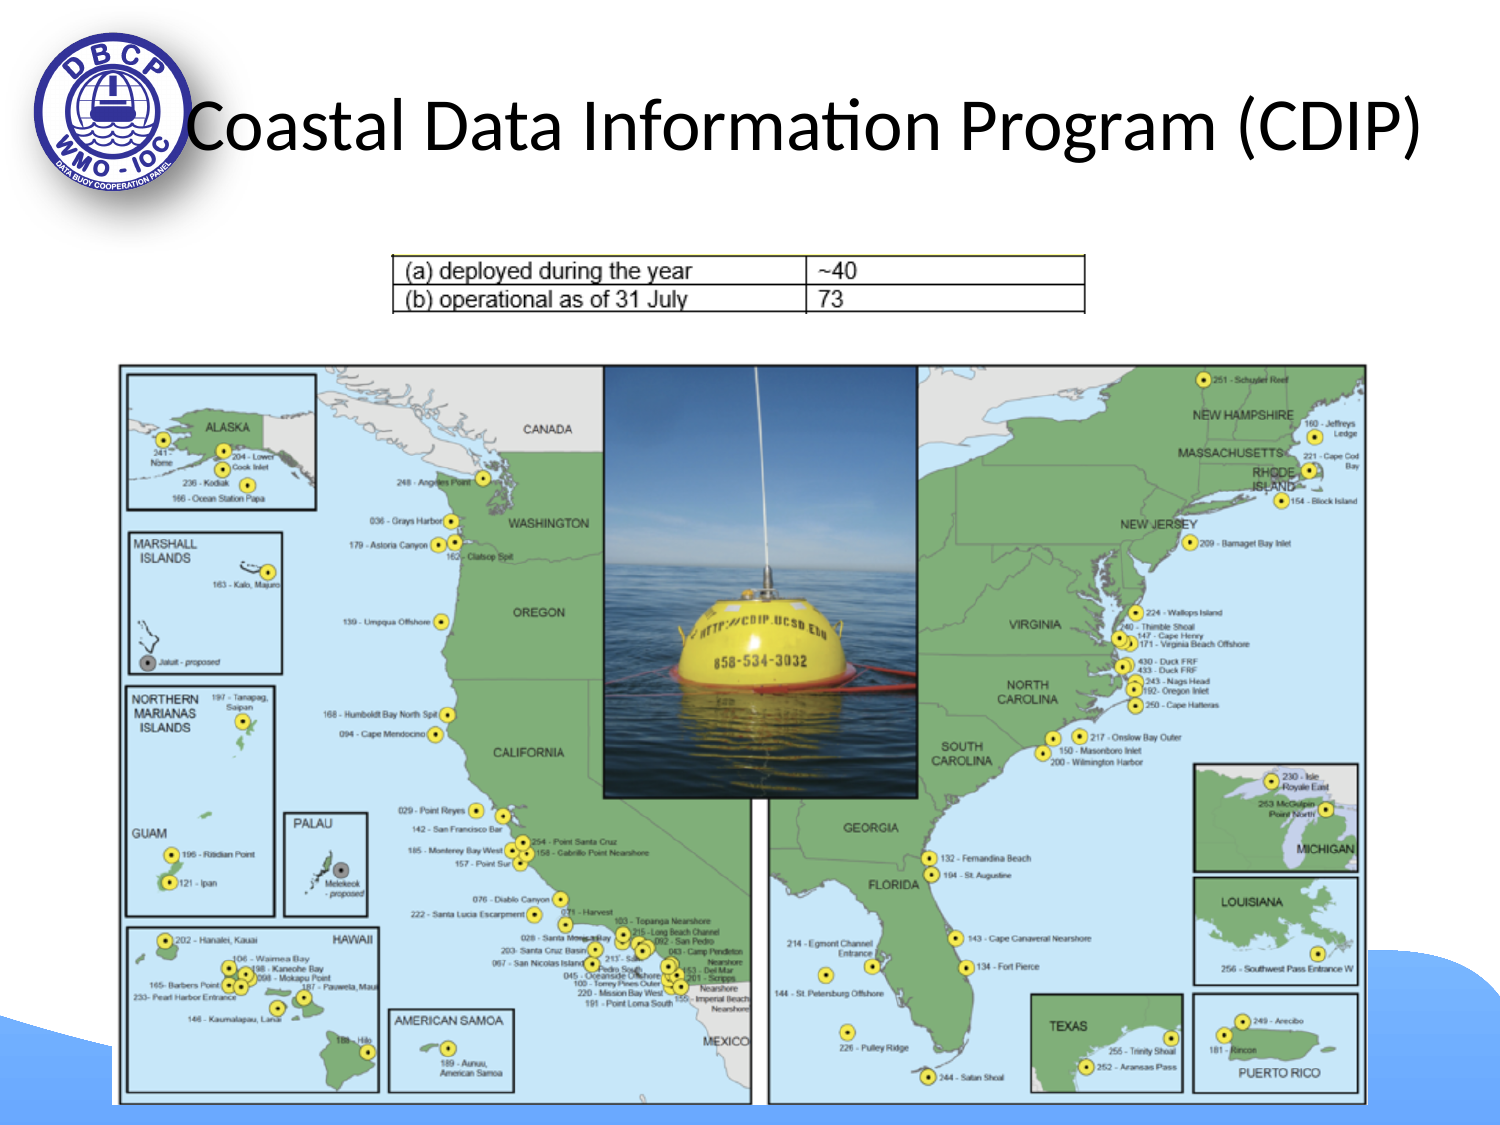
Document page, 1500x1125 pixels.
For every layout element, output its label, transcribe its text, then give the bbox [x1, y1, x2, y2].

picture [391, 253, 1089, 314]
picture [33, 75, 167, 192]
picture [112, 359, 1368, 1106]
text_box [0, 0, 1500, 75]
title Coastal Data Information Program (CDIP) [167, 75, 1443, 242]
